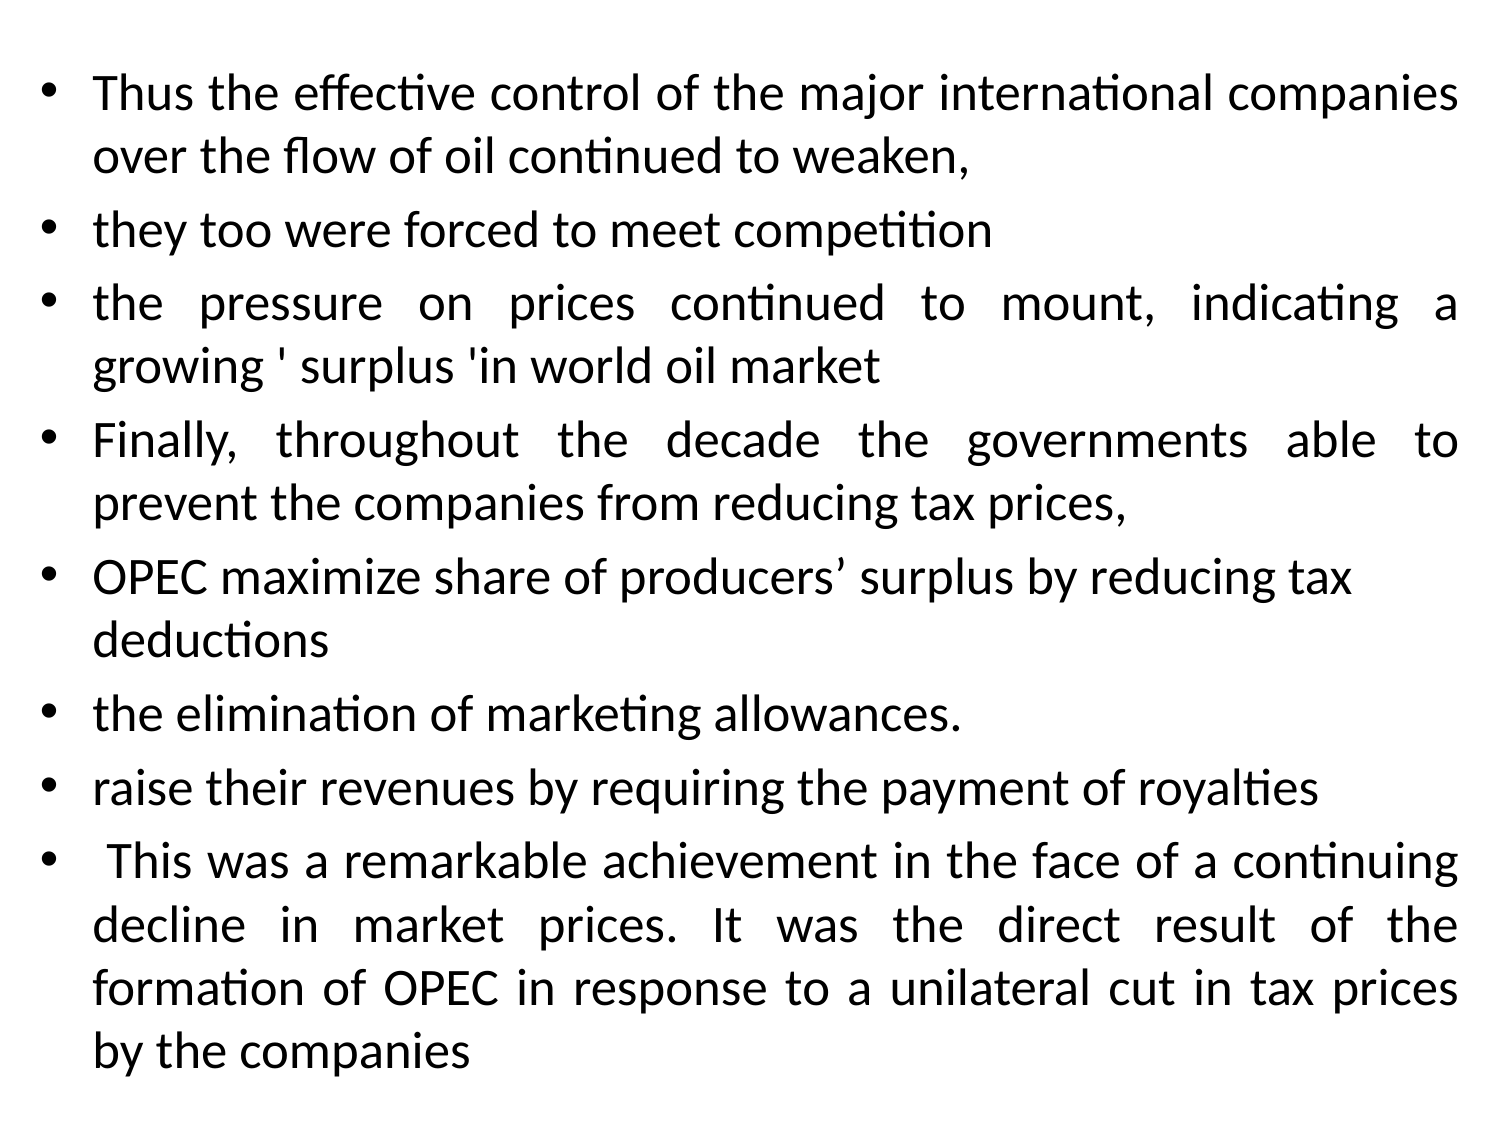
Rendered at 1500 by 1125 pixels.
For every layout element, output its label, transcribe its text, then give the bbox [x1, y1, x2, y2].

list Thus the effective control of the major international companies over the flow of oil continued to weaken, they too were forced to meet competition the pressure on prices continued to mount, indicating a growing ' surplus 'in world oil market Finally, throughout the decade the governments able to prevent the companies from reducing tax prices, OPEC maximize share of producers’ surplus by reducing tax deductions the elimination of marketing allowances. raise their revenues by requiring the payment of royalties This was a remarkable achievement in the face of a continuing decline in market prices. It was the direct result of the formation of OPEC in response to a unilateral cut in tax prices by the companies [24, 50, 1475, 1088]
